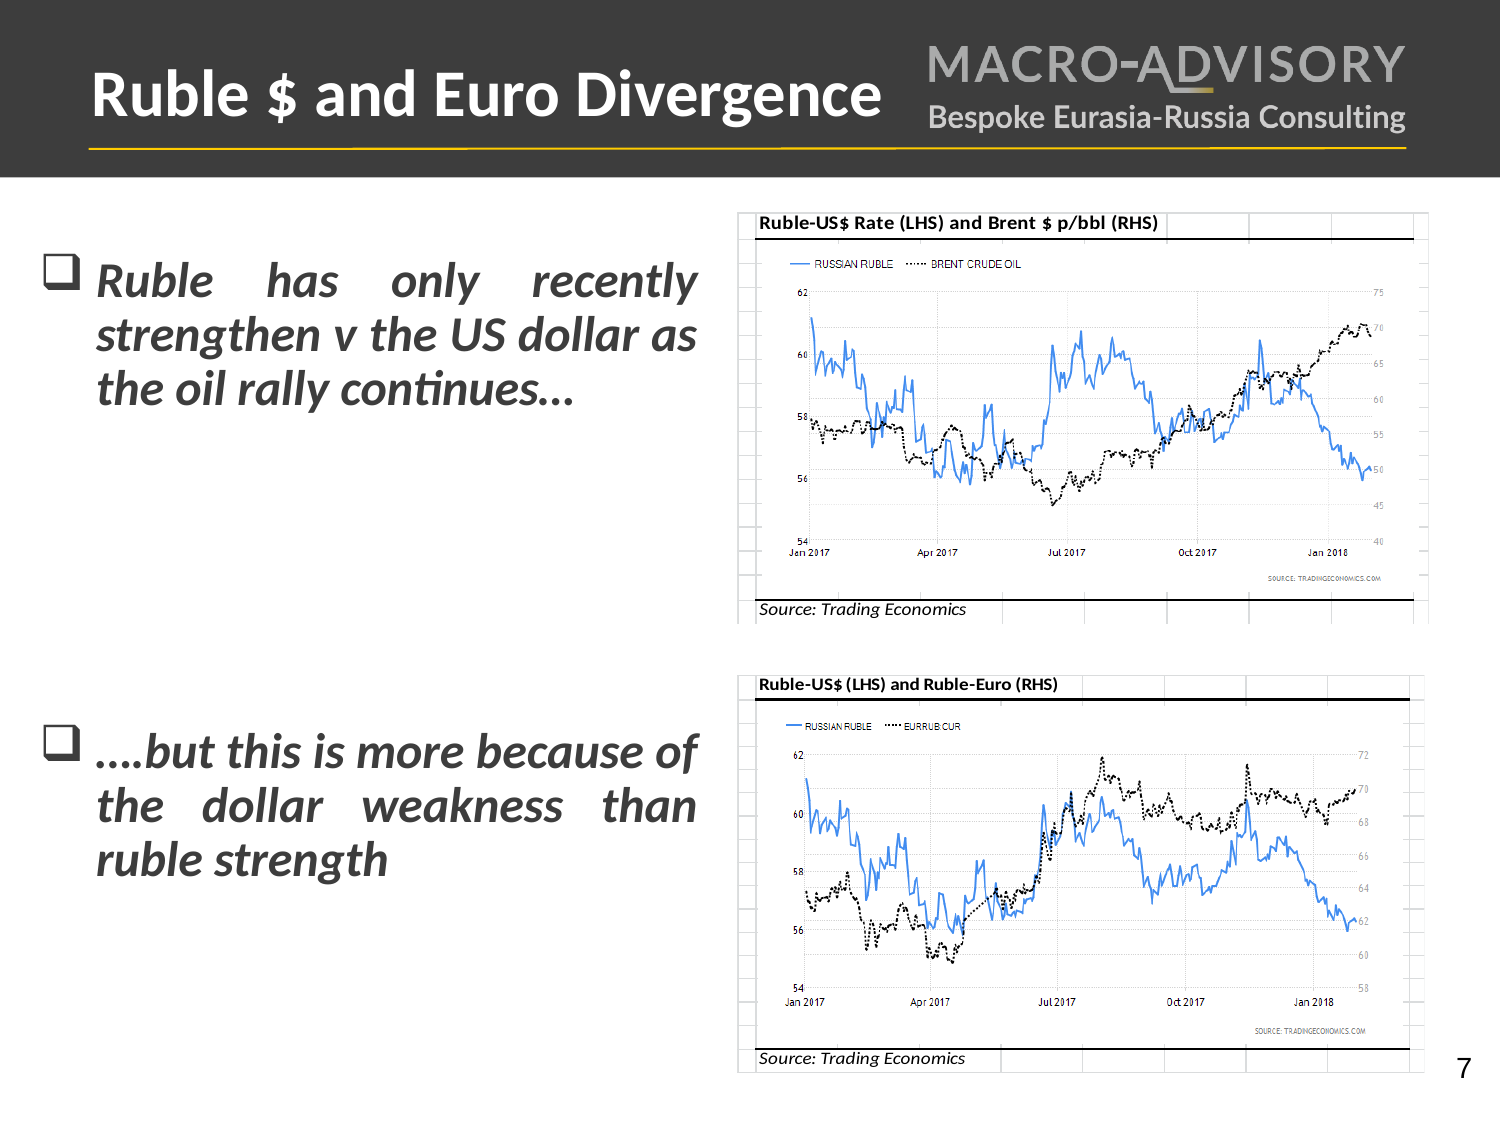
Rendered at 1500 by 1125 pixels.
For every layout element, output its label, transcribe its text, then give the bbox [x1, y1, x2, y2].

picture [737, 674, 1426, 1074]
picture [737, 212, 1430, 626]
text_box Ruble has only recently strengthen v the US dollar as the oil rally continues… ….but this is more because of the dollar weakness than ruble strength [24, 247, 713, 1003]
slide_number 7 [1137, 1041, 1488, 1120]
text_box Ruble $ and Euro Divergence [76, 42, 913, 138]
picture [927, 43, 1412, 137]
